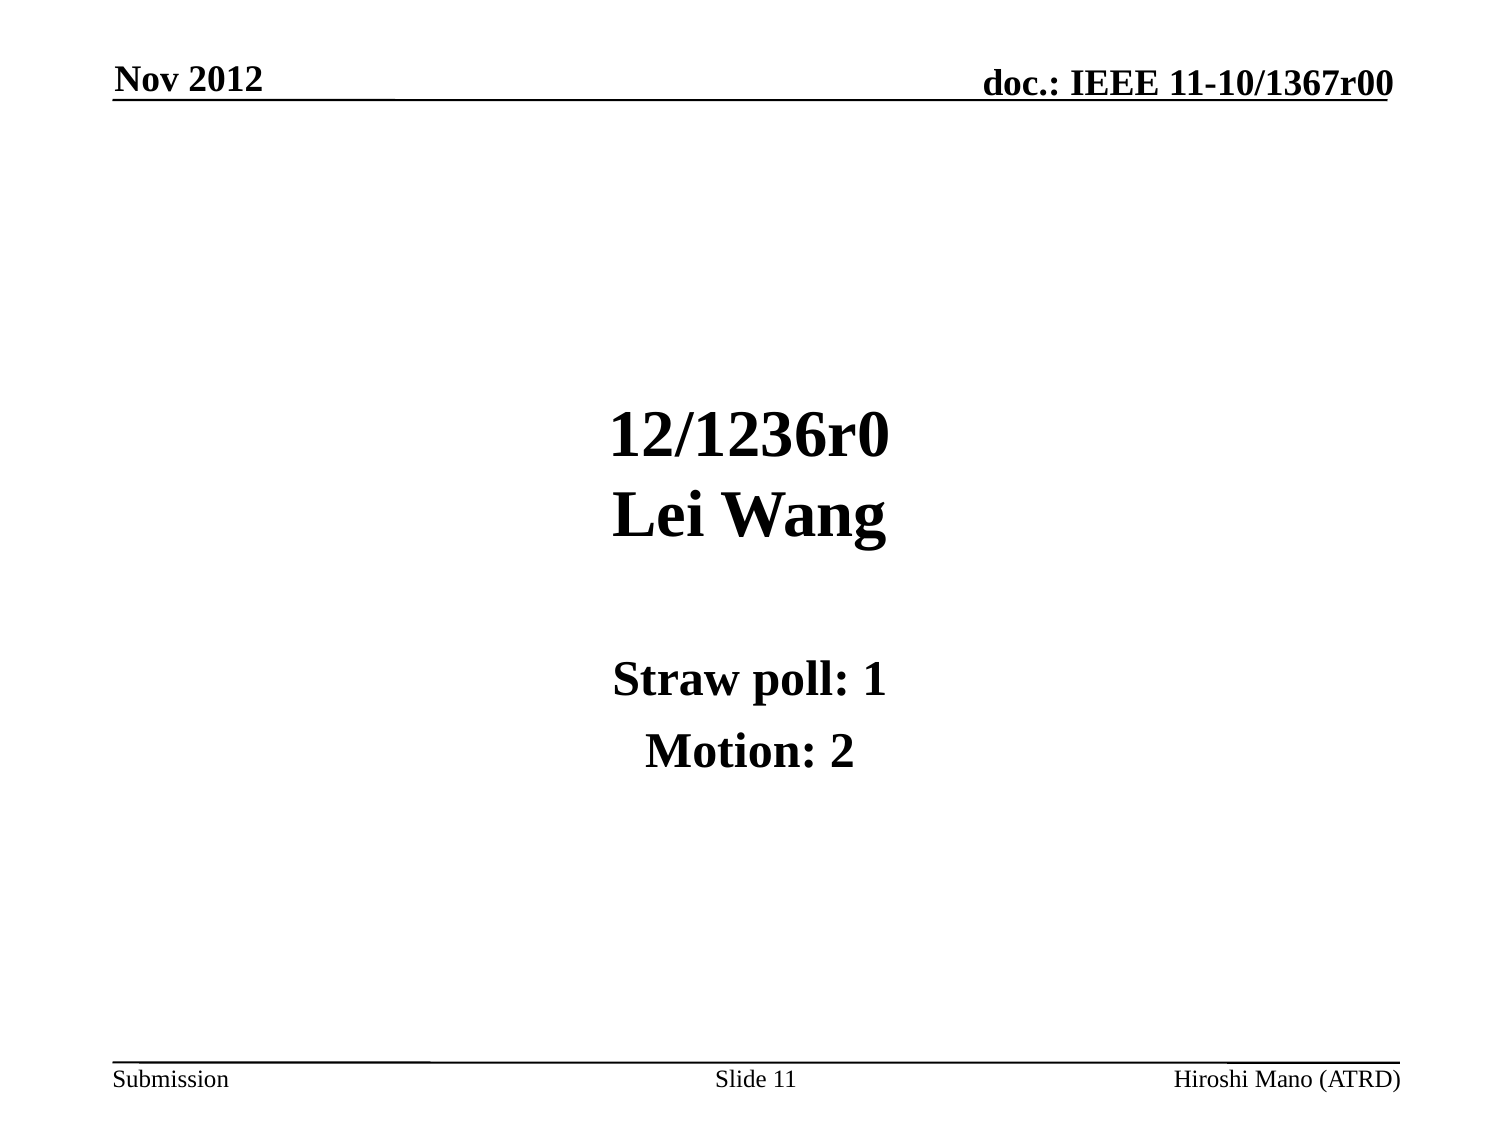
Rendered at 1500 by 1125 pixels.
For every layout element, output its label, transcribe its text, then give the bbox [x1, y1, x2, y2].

footer Hiroshi Mano (ATRD) [878, 1061, 1402, 1093]
slide_number Slide 11 [712, 1061, 800, 1123]
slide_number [114, 54, 423, 100]
title 12/1236r0 Lei Wang [112, 349, 1388, 591]
subtitle Straw poll: 1 Motion: 2 [224, 637, 1276, 926]
